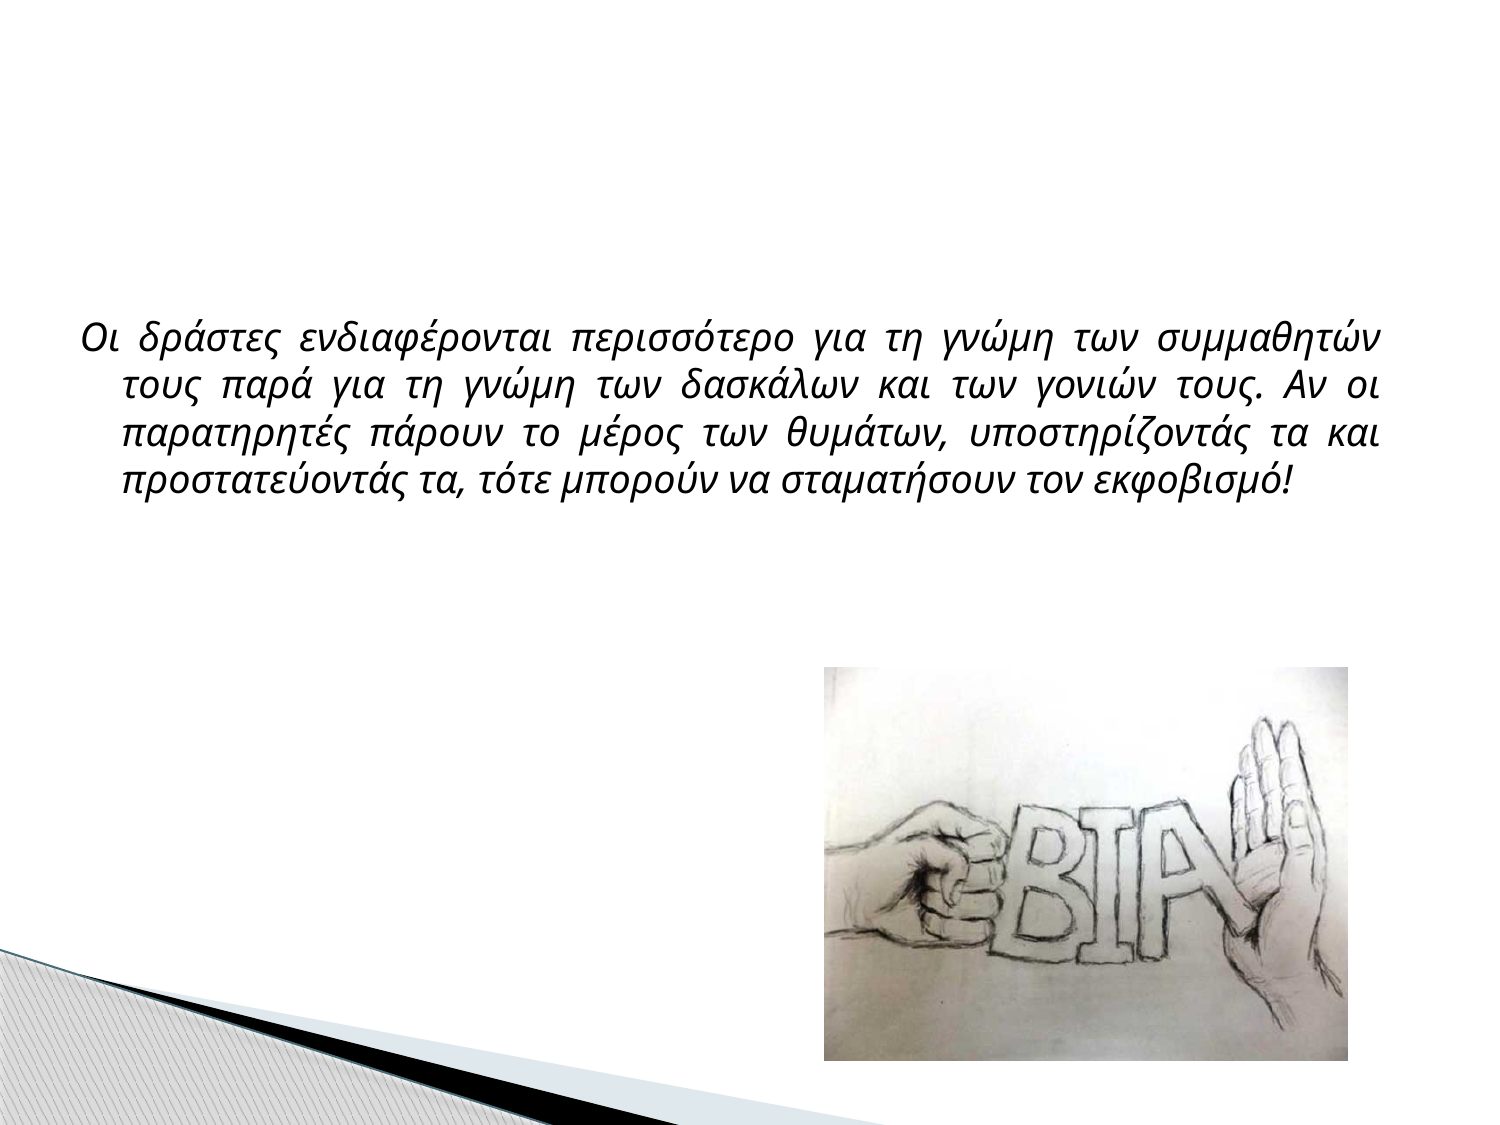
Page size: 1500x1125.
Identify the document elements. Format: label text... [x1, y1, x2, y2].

picture [823, 667, 1348, 1061]
list Οι δράστες ενδιαφέρονται περισσότερο για τη γνώμη των συμμαθητών τους παρά για τη γνώμη των δασκάλων και των γονιών τους. Αν οι παρατηρητές πάρουν το μέρος των θυμάτων, υποστηρίζοντάς τα και προστατεύοντάς τα, τότε μπορούν να σταματήσουν τον εκφοβισμό! [46, 304, 1397, 1048]
